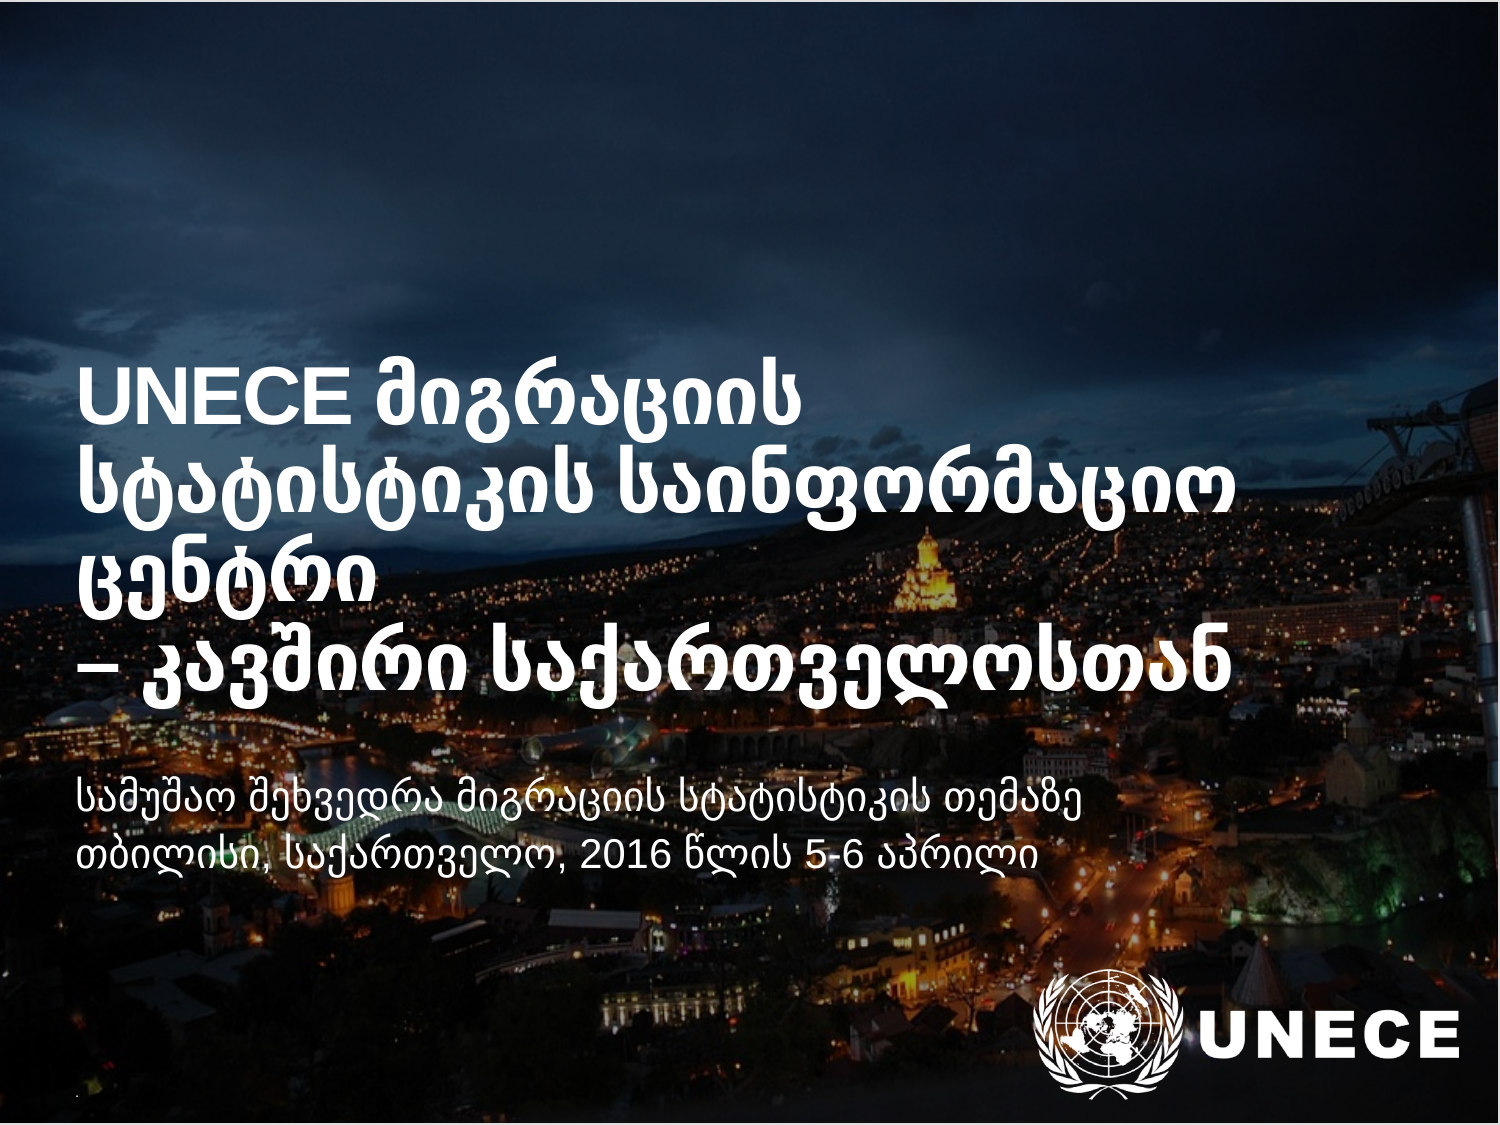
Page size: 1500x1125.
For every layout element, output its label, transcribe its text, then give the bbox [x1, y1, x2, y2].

subtitle სამუშაო შეხვედრა მიგრაციის სტატისტიკის თემაზე თბილისი, საქართველო, 2016 წლის 5-6 აპრილი [75, 775, 1200, 920]
picture [0, 2, 1498, 1123]
title UNECE მიგრაციის სტატისტიკის საინფორმაციო ცენტრი – კავშირი საქართველოსთან [75, 349, 1341, 709]
